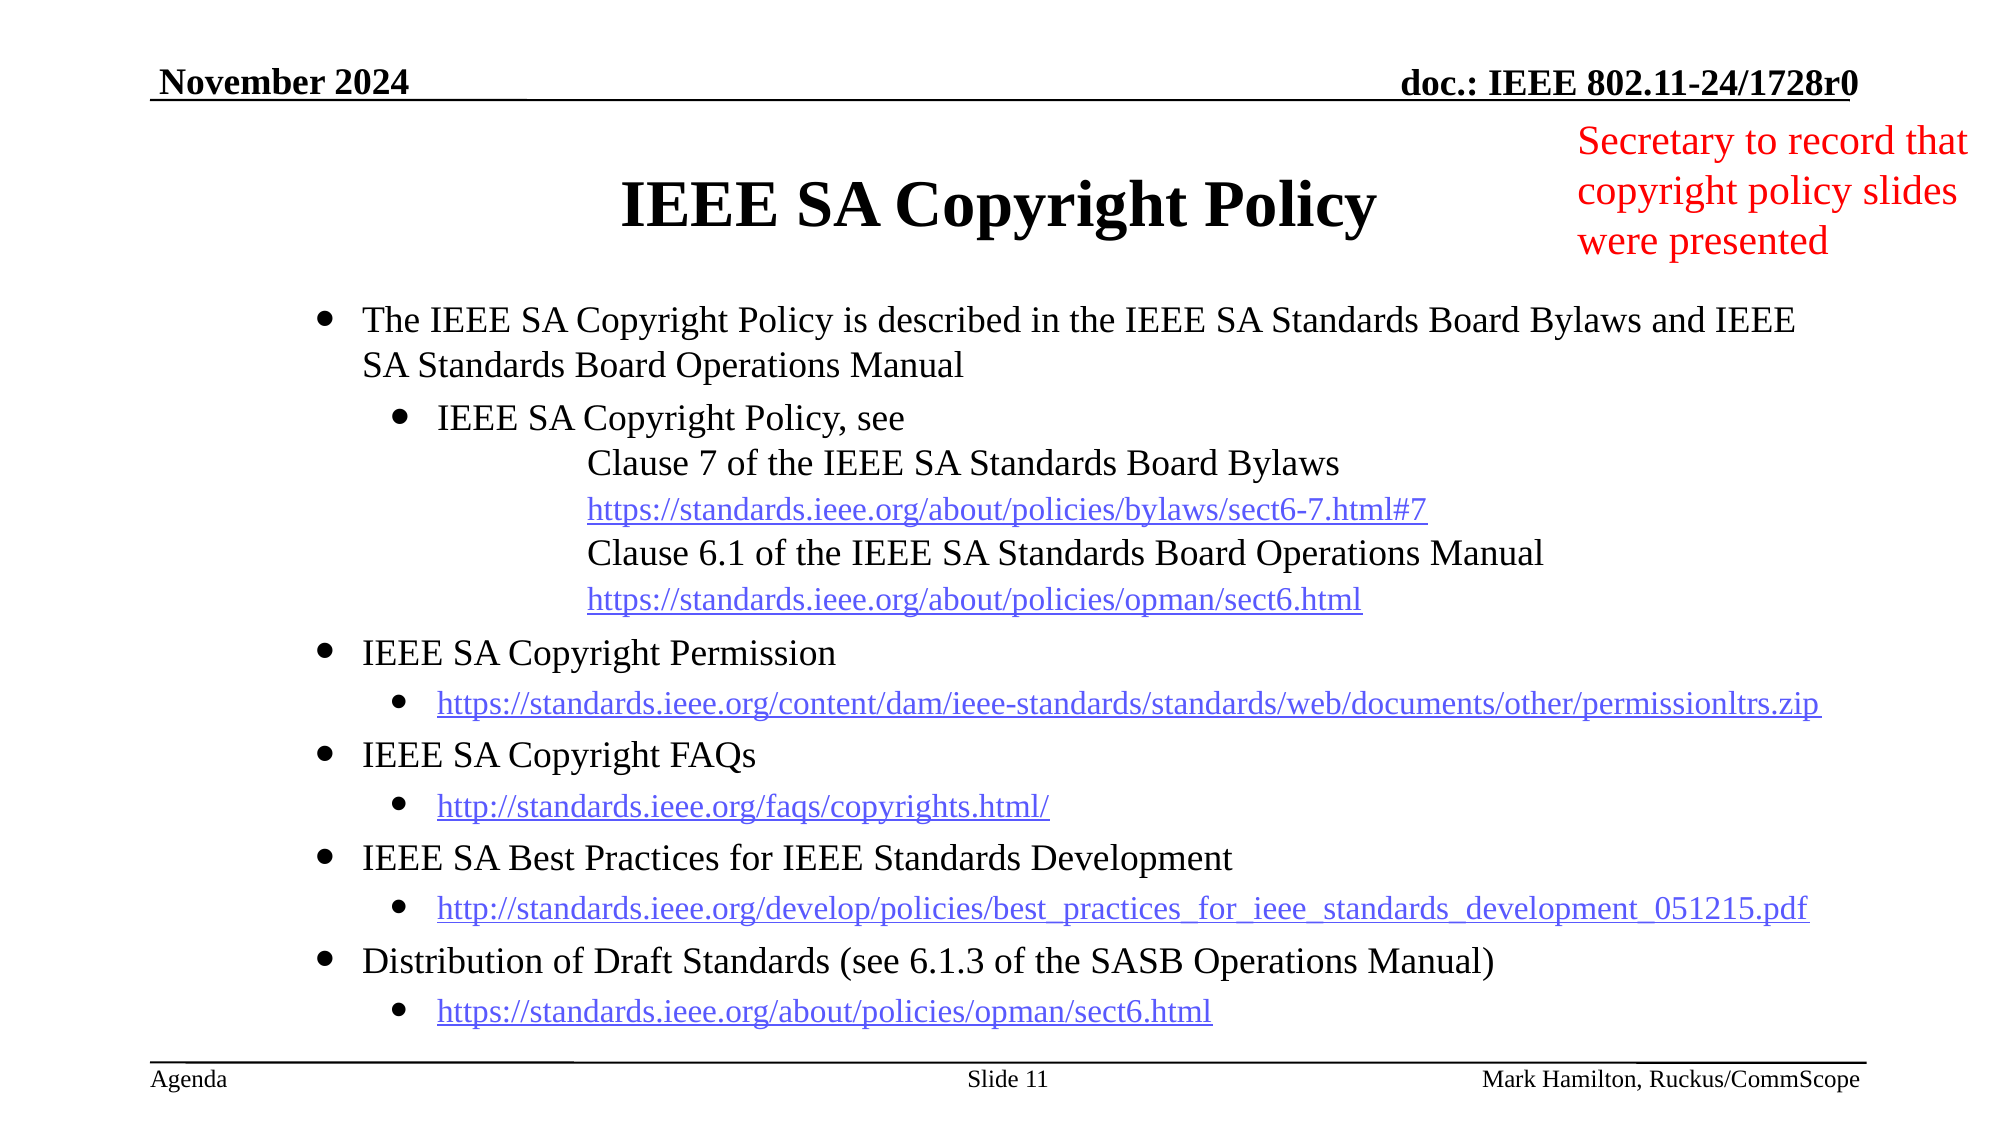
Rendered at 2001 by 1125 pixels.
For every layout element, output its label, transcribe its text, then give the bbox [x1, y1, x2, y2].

list The IEEE SA Copyright Policy is described in the IEEE SA Standards Board Bylaws and IEEE SA Standards Board Operations Manual IEEE SA Copyright Policy, see Clause 7 of the IEEE SA Standards Board Bylaws https://standards.ieee.org/about/policies/bylaws/sect6-7.html#7 Clause 6.1 of the IEEE SA Standards Board Operations Manual https://standards.ieee.org/about/policies/opman/sect6.html IEEE SA Copyright Permission https://standards.ieee.org/content/dam/ieee-standards/standards/web/documents/other/permissionltrs.zip IEEE SA Copyright FAQs http://standards.ieee.org/faqs/copyrights.html/ IEEE SA Best Practices for IEEE Standards Development http://standards.ieee.org/develop/policies/best_practices_for_ieee_standards_development_051215.pdf Distribution of Draft Standards (see 6.1.3 of the SASB Operations Manual) https://standards.ieee.org/about/policies/opman/sect6.html [149, 287, 1850, 1063]
slide_number Slide 11 [950, 1061, 1067, 1123]
text_box Secretary to record that copyright policy slides were presented [1562, 104, 1988, 270]
title IEEE SA Copyright Policy [149, 112, 1850, 287]
